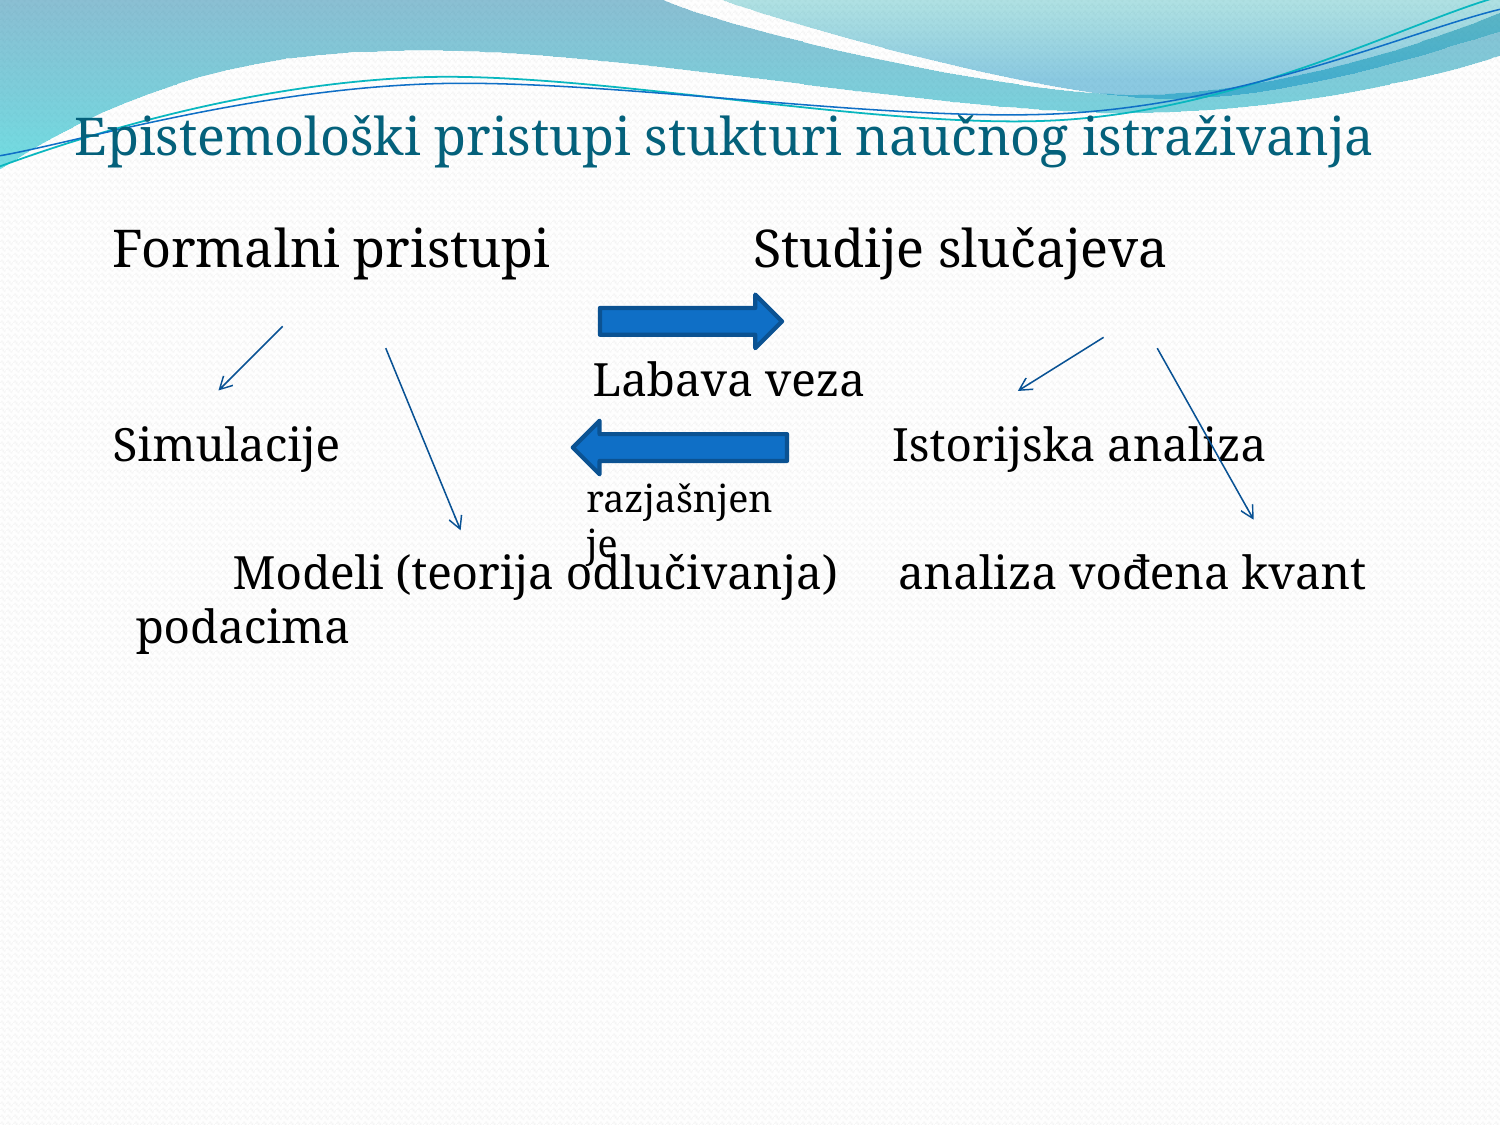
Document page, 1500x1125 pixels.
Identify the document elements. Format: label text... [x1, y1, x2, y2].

list Formalni pristupi Studije slučajeva Labava veza Simulacije Istorijska analiza Modeli (teorija odlučivanja) analiza vođena kvant podacima [64, 208, 1471, 1000]
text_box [385, 347, 461, 531]
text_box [1156, 347, 1254, 520]
text_box [570, 418, 790, 467]
text_box razjašnjenje [572, 467, 793, 572]
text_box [218, 325, 283, 391]
title Epistemološki pristupi stukturi naučnog istraživanja [74, 0, 1425, 167]
text_box [589, 251, 772, 311]
text_box [597, 308, 785, 351]
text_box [1017, 337, 1104, 392]
